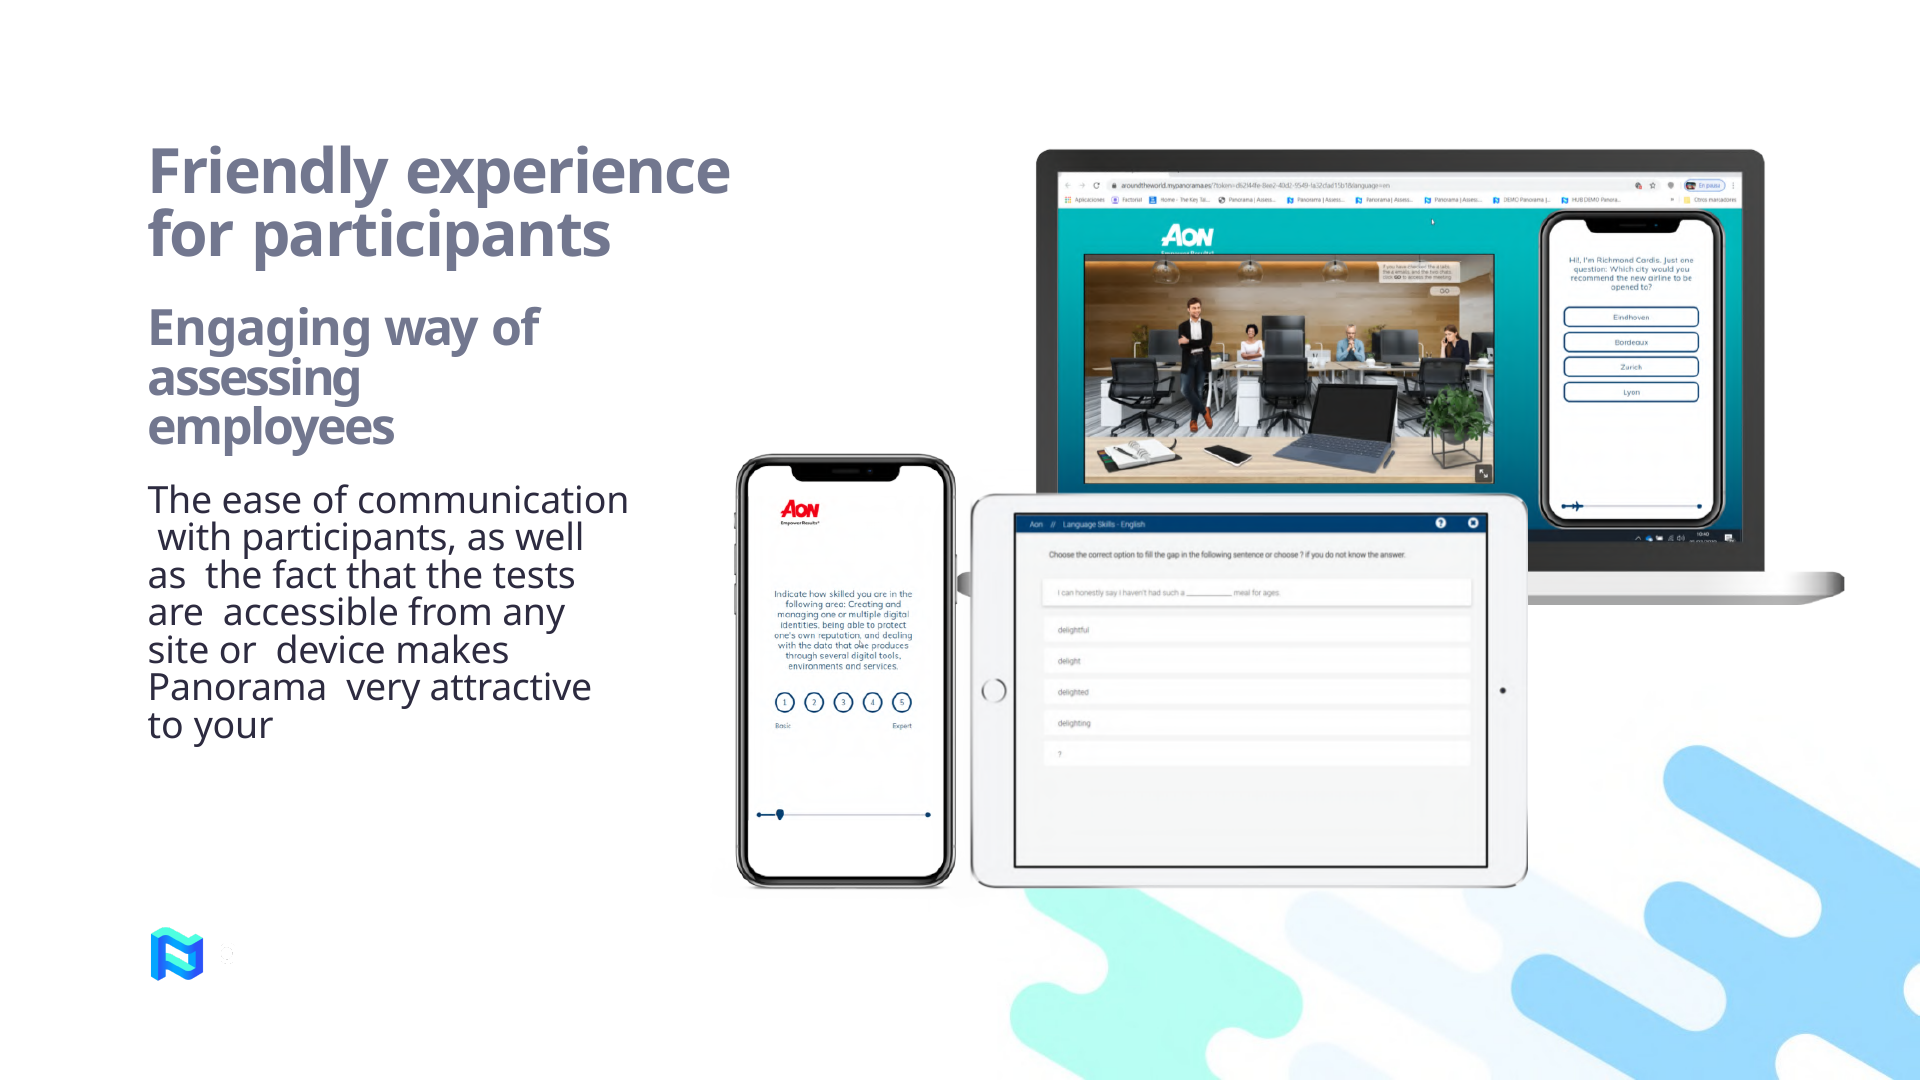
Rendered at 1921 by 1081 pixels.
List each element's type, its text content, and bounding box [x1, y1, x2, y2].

title Friendly experience for participants [145, 129, 809, 325]
picture [120, 900, 235, 1004]
text_box Engaging way of assessing employees The ease of communication with participants, as well as the fact that the tests are accessible from any site or device makes Panorama very attractive to your [145, 292, 633, 746]
picture [997, 683, 1920, 1080]
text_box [688, 147, 1856, 912]
